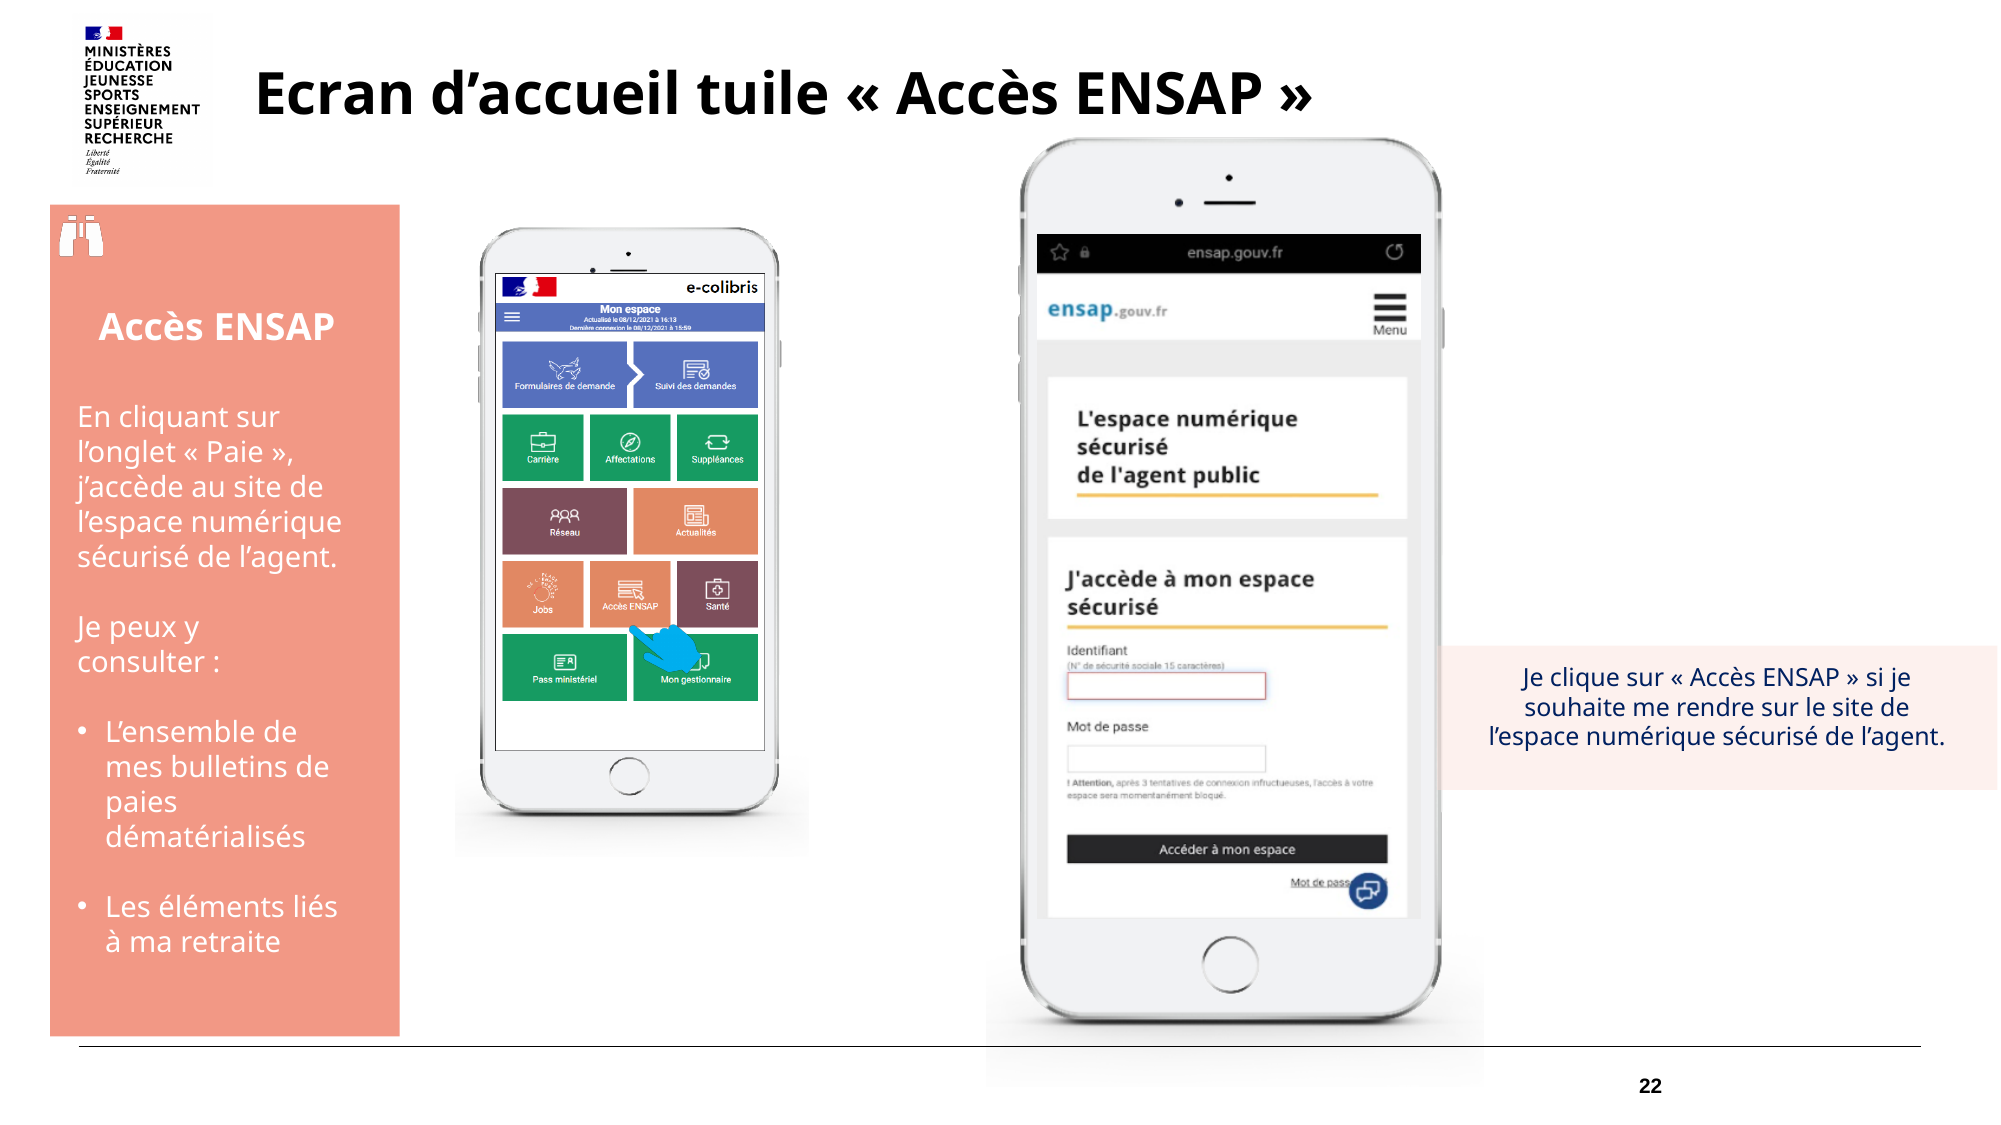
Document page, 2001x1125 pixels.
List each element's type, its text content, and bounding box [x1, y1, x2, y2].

slide_number 22 [1366, 1046, 1663, 1125]
picture [986, 116, 1484, 1088]
picture [72, 13, 213, 187]
text_box Je clique sur « Accès ENSAP » si je souhaite me rendre sur le site de l’espace numérique sécurisé de l’agent. [1490, 653, 1965, 789]
text_box Ecran d’accueil tuile « Accès ENSAP » [239, 49, 1627, 135]
text_box [1490, 643, 2000, 792]
text_box En cliquant sur l’onglet « Paie », j’accède au site de l’espace numérique sécurisé de l’agent. Je peux y consulter : L’ensemble de mes bulletins de paies dématérialisés Les éléments liés à ma retraite [62, 356, 364, 966]
picture [455, 213, 809, 857]
text_box Accès ENSAP [83, 295, 385, 356]
text_box [48, 203, 402, 1038]
picture [49, 207, 113, 265]
